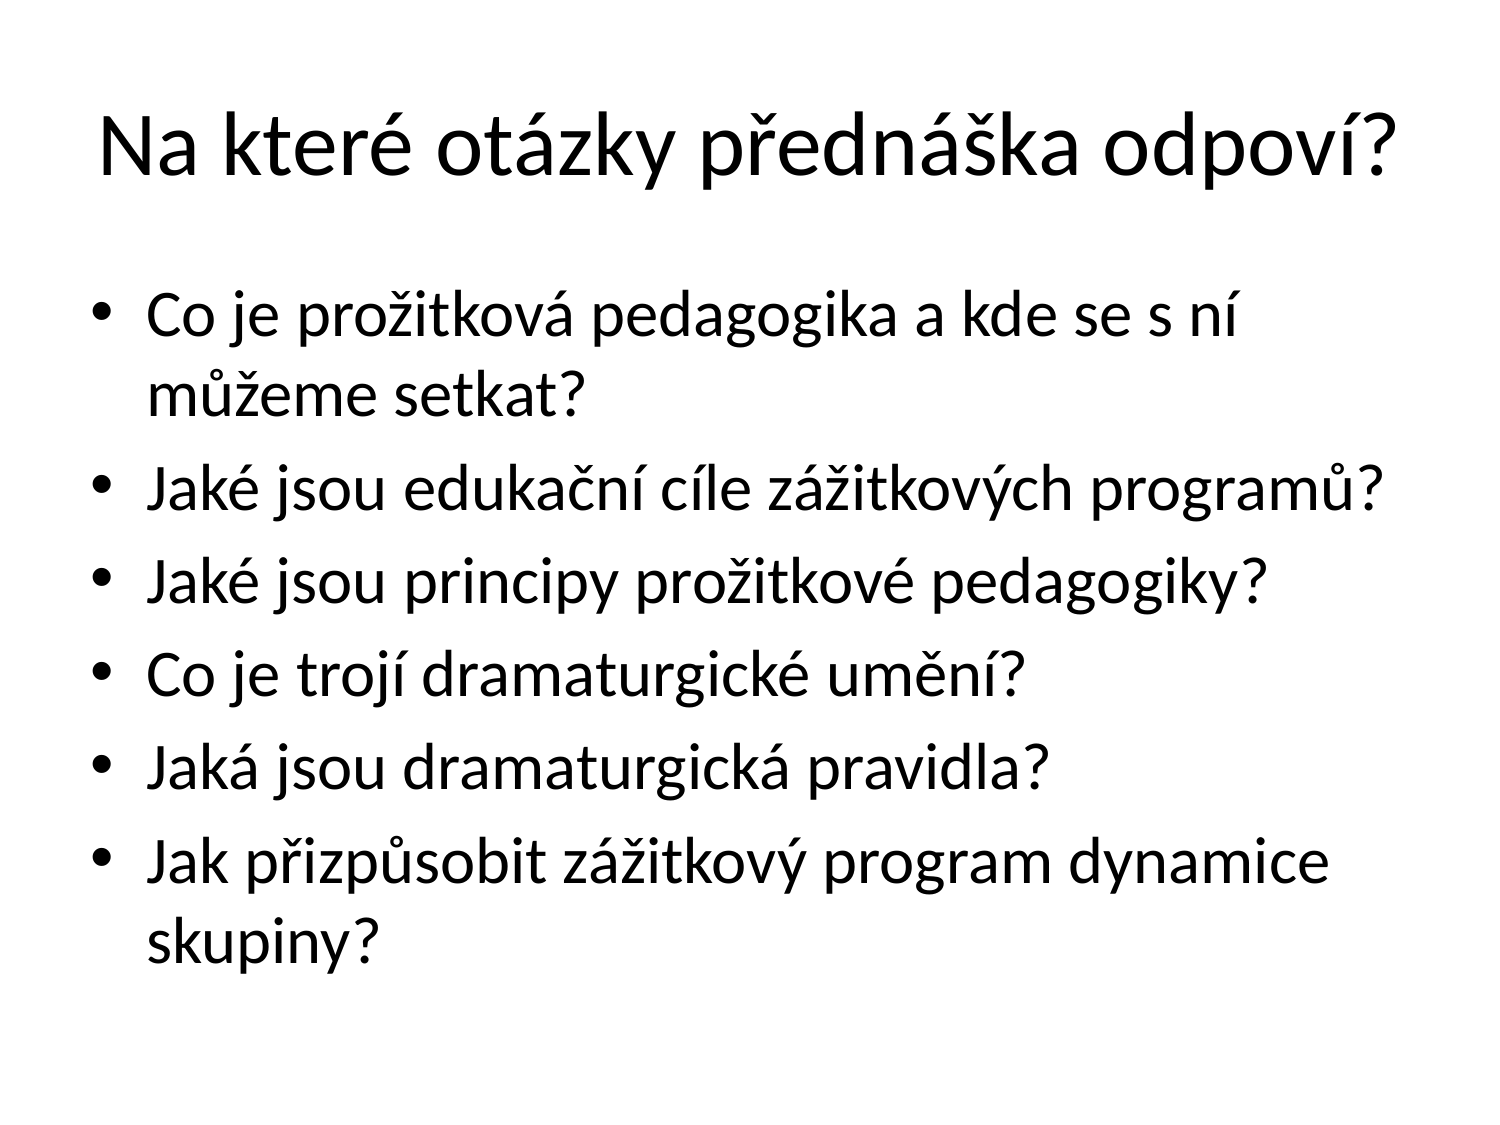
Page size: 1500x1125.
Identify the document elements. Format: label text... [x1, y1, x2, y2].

list Co je prožitková pedagogika a kde se s ní můžeme setkat? Jaké jsou edukační cíle zážitkových programů? Jaké jsou principy prožitkové pedagogiky? Co je trojí dramaturgické umění? Jaká jsou dramaturgická pravidla? Jak přizpůsobit zážitkový program dynamice skupiny? [75, 262, 1425, 1005]
title Na které otázky přednáška odpoví? [75, 45, 1425, 233]
